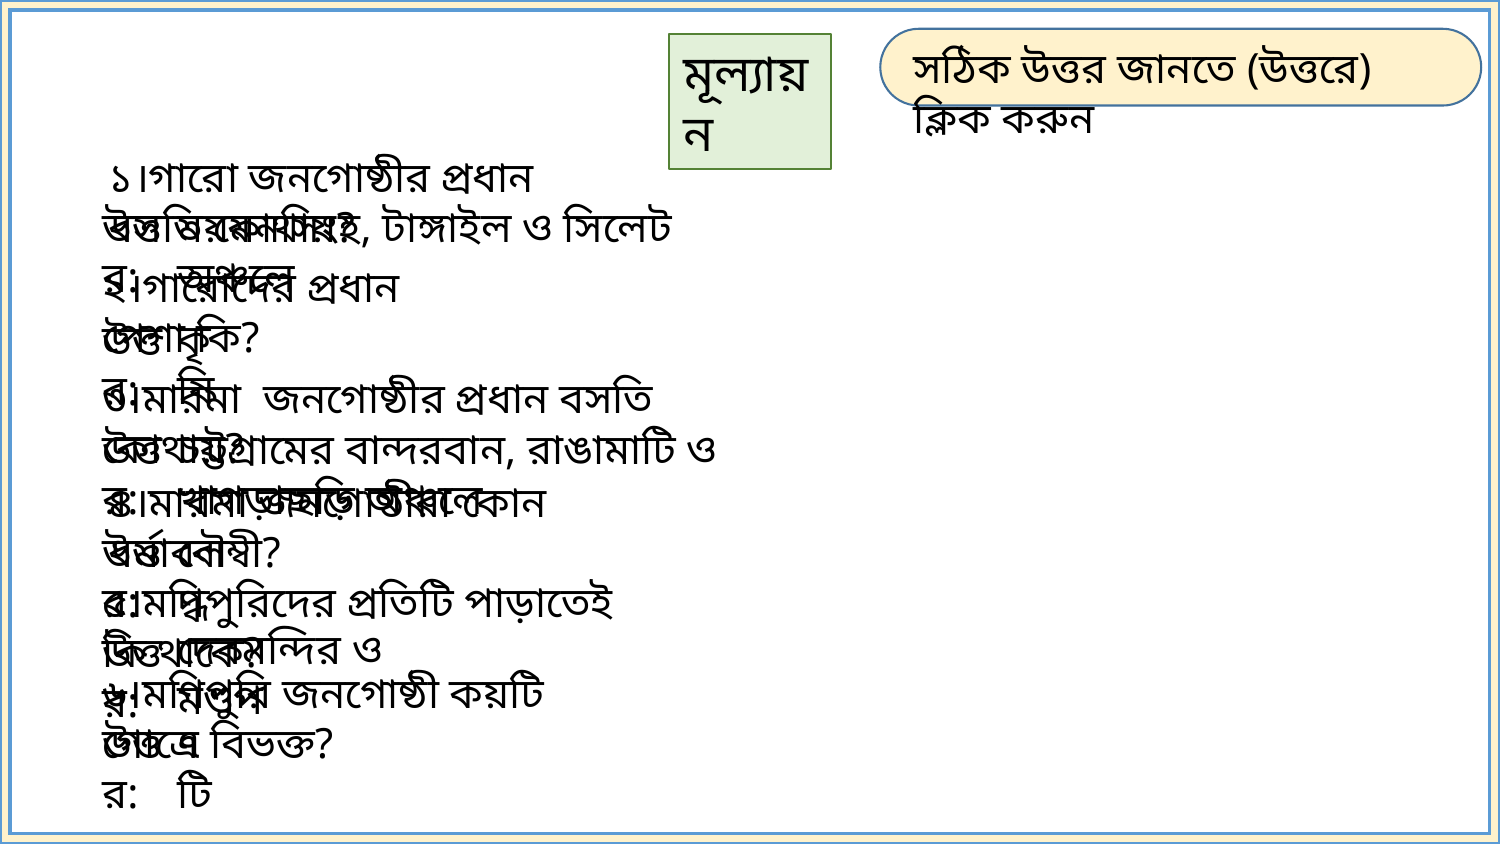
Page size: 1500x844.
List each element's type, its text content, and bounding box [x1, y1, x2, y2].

text_box উত্তর: [87, 709, 162, 825]
text_box উত্তর: [87, 518, 162, 568]
text_box মূল্যায়ন [668, 34, 832, 170]
text_box উত্তর: [87, 415, 162, 518]
text_box চট্টগ্রামের বান্দরবান, রাঙামাটি ও খাগড়াছড়ি অঞ্চলে [162, 415, 850, 531]
text_box ৩।মারমা জনগোষ্ঠীর প্রধান বসতি কোথায়? [87, 363, 675, 415]
text_box উত্তর: [87, 306, 162, 363]
text_box দেবমন্দির ও মণ্ডপ [162, 615, 432, 659]
text_box ৫।মণিপুরিদের প্রতিটি পাড়াতেই কি থাকে? [87, 568, 669, 684]
text_box ১।গারো জনগোষ্ঠীর প্রধান বসতি কোথায়? [93, 143, 650, 193]
text_box সঠিক উত্তর জানতে (উত্তরে) ক্লিক করুন [898, 34, 1464, 150]
text_box ২।গারোদের প্রধান পেশা কি? [87, 253, 488, 363]
text_box বৌদ্ধ [162, 518, 263, 568]
text_box উত্তর: [87, 193, 162, 253]
text_box ময়মনসিংহ, টাঙ্গাইল ও সিলেট অঞ্চলে [162, 193, 700, 309]
text_box ৪।মারমা জনগোষ্ঠীরা কোন ধর্মাবলম্বী? [93, 468, 650, 568]
text_box [879, 27, 1483, 101]
text_box কৃষি [162, 305, 253, 363]
text_box ৭টি [162, 709, 238, 825]
text_box ৬।মণিপুরি জনগোষ্ঠী কয়টি গোত্রে বিভক্ত? [87, 659, 664, 775]
text_box উত্তর: [87, 618, 162, 659]
